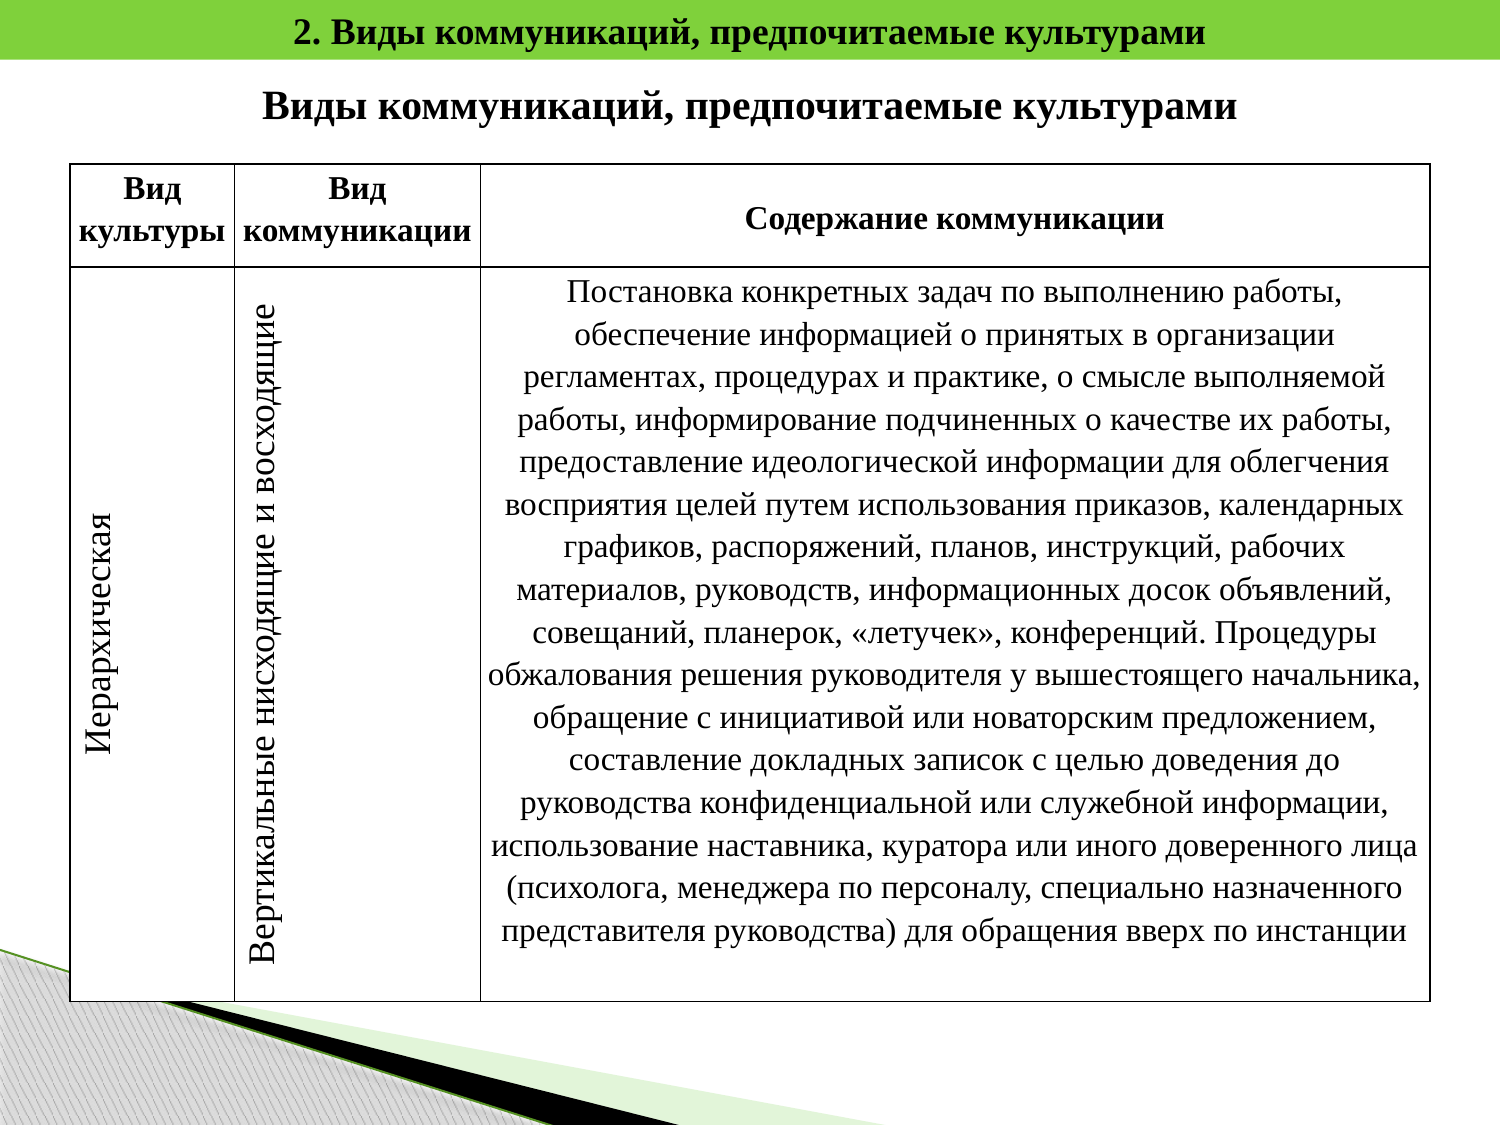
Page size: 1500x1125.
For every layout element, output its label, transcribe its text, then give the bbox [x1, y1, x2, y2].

text_box Виды коммуникаций, предпочитаемые культурами [0, 70, 1500, 136]
table_cell Вертикальные нисходящие и восходящие [235, 268, 480, 1001]
table_cell Постановка конкретных задач по выполнению работы, обеспечение информацией о принятых в организации регламентах, процедурах и практике, о смысле выполняемой работы, информирование подчиненных о качестве их работы, предоставление идеологической информации для облегчения восприятия целей путем использования приказов, календарных графиков, распоряжений, планов, инструкций, рабочих материалов, руководств, информационных досок объявлений, совещаний, планерок, «летучек», конференций. Процедуры обжалования решения руководителя у вышестоящего начальника, обращение с инициативой или новаторским предложением, составление докладных записок с целью доведения до руководства конфиденциальной или служебной информации, использование наставника, куратора или иного доверенного лица (психолога, менеджера по персоналу, специально назначенного представителя руководства) для обращения вверх по инстанции [481, 268, 1429, 1001]
text_box 2. Виды коммуникаций, предпочитаемые культурами [0, 0, 1500, 60]
table_header Содержание коммуникации [481, 165, 1429, 266]
table_header Вид культуры [71, 165, 234, 266]
table_header Вид коммуникации [235, 165, 480, 266]
table_cell Иерархическая [71, 268, 234, 1001]
